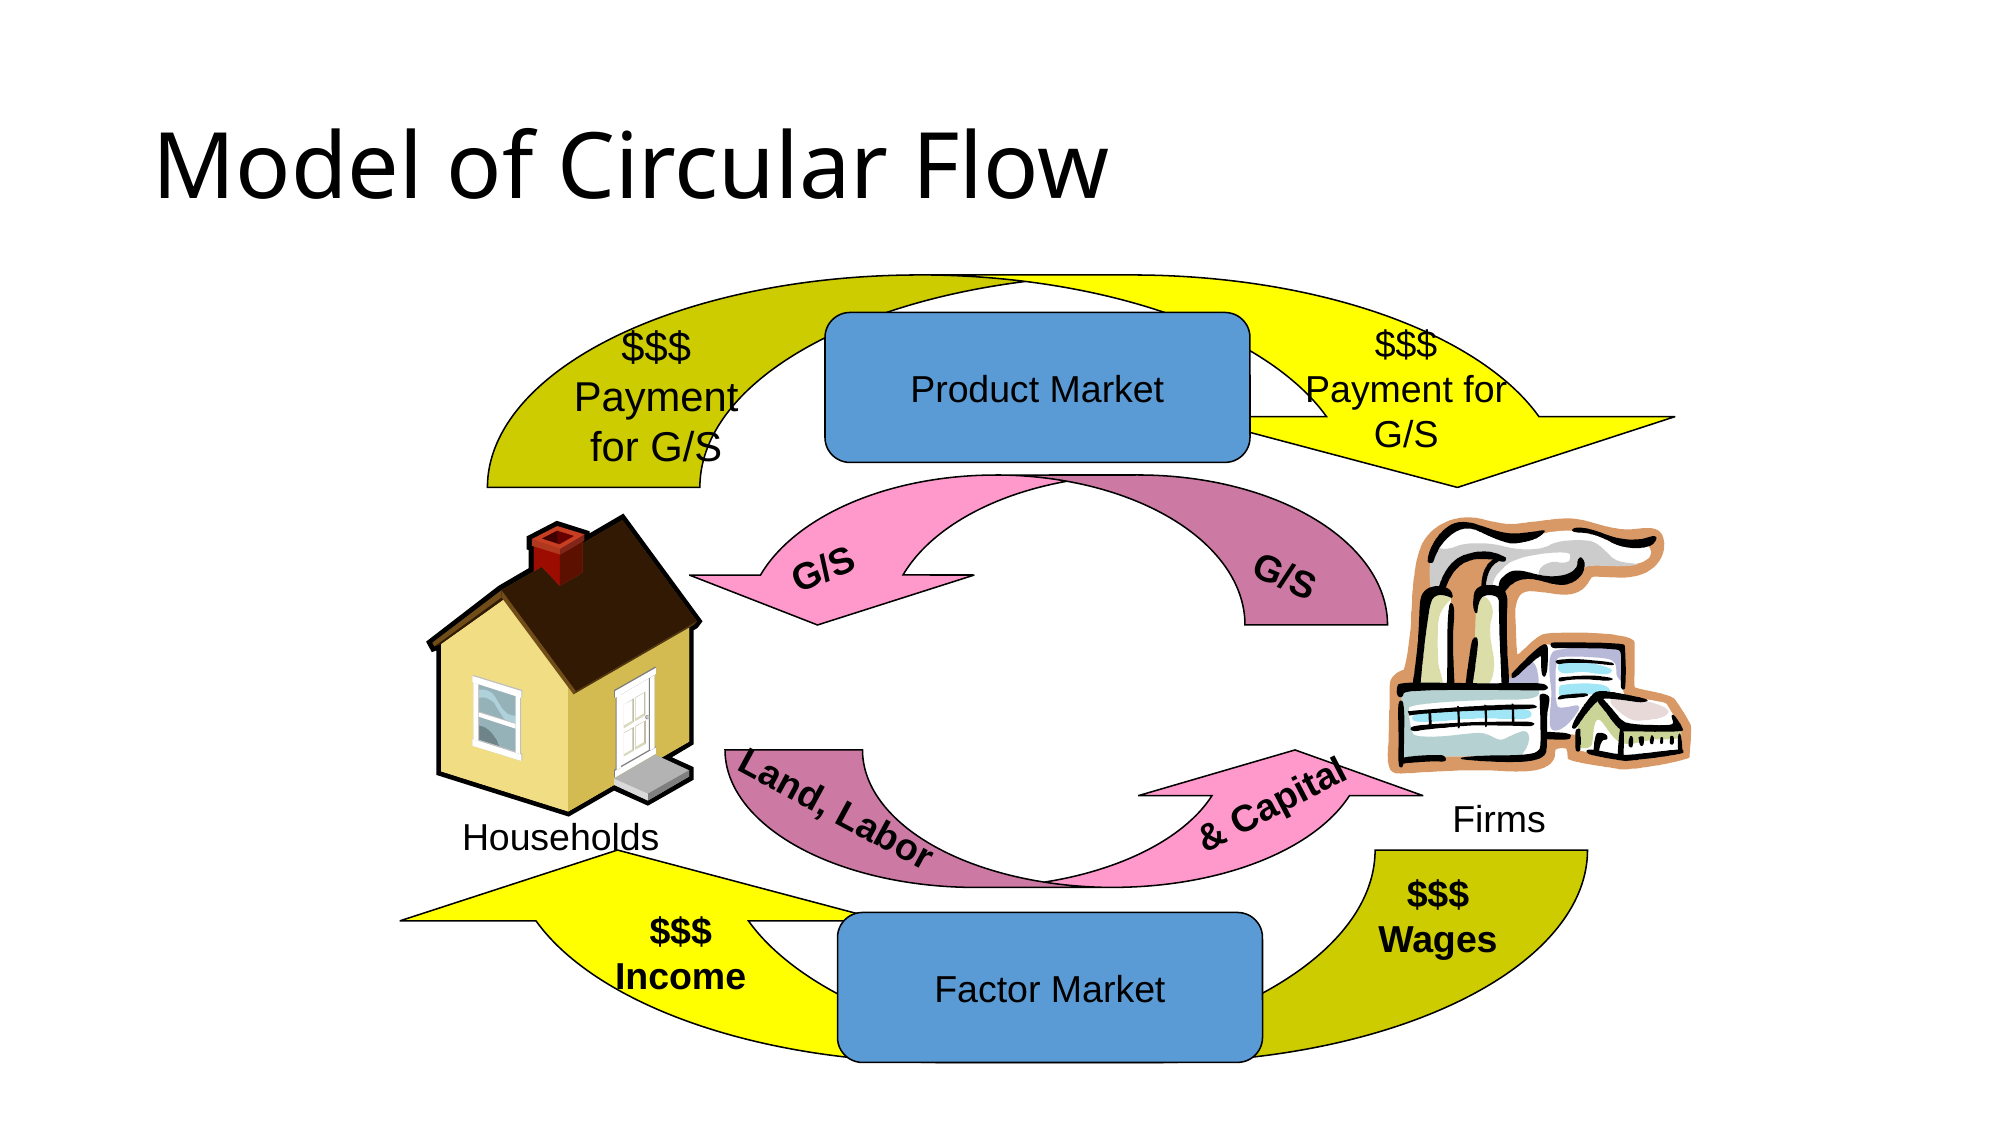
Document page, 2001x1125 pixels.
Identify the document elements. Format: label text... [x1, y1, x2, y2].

text_box [1365, 399, 1676, 488]
picture [424, 512, 704, 818]
text_box [676, 274, 1376, 376]
text_box [1251, 416, 1287, 443]
text_box [704, 474, 1387, 625]
text_box Product Market [825, 312, 1251, 463]
text_box $$$ Wages [1363, 862, 1513, 968]
text_box $$$ Income [600, 899, 762, 1005]
text_box [399, 866, 855, 980]
text_box $$$ Payment for G/S [537, 312, 775, 478]
text_box [1138, 749, 1301, 800]
picture [1387, 512, 1697, 779]
text_box Households [447, 805, 713, 866]
text_box & Capital [1171, 731, 1370, 874]
text_box [981, 774, 1424, 888]
text_box Firms [1437, 787, 1616, 848]
text_box [647, 937, 846, 1058]
title Model of Circular Flow [137, 59, 1863, 278]
text_box $$$ Payment for G/S [1287, 312, 1525, 463]
text_box G/S [767, 521, 878, 614]
text_box G/S [1230, 528, 1341, 621]
text_box Land, Labor [715, 722, 996, 912]
text_box Factor Market [837, 912, 1263, 1063]
